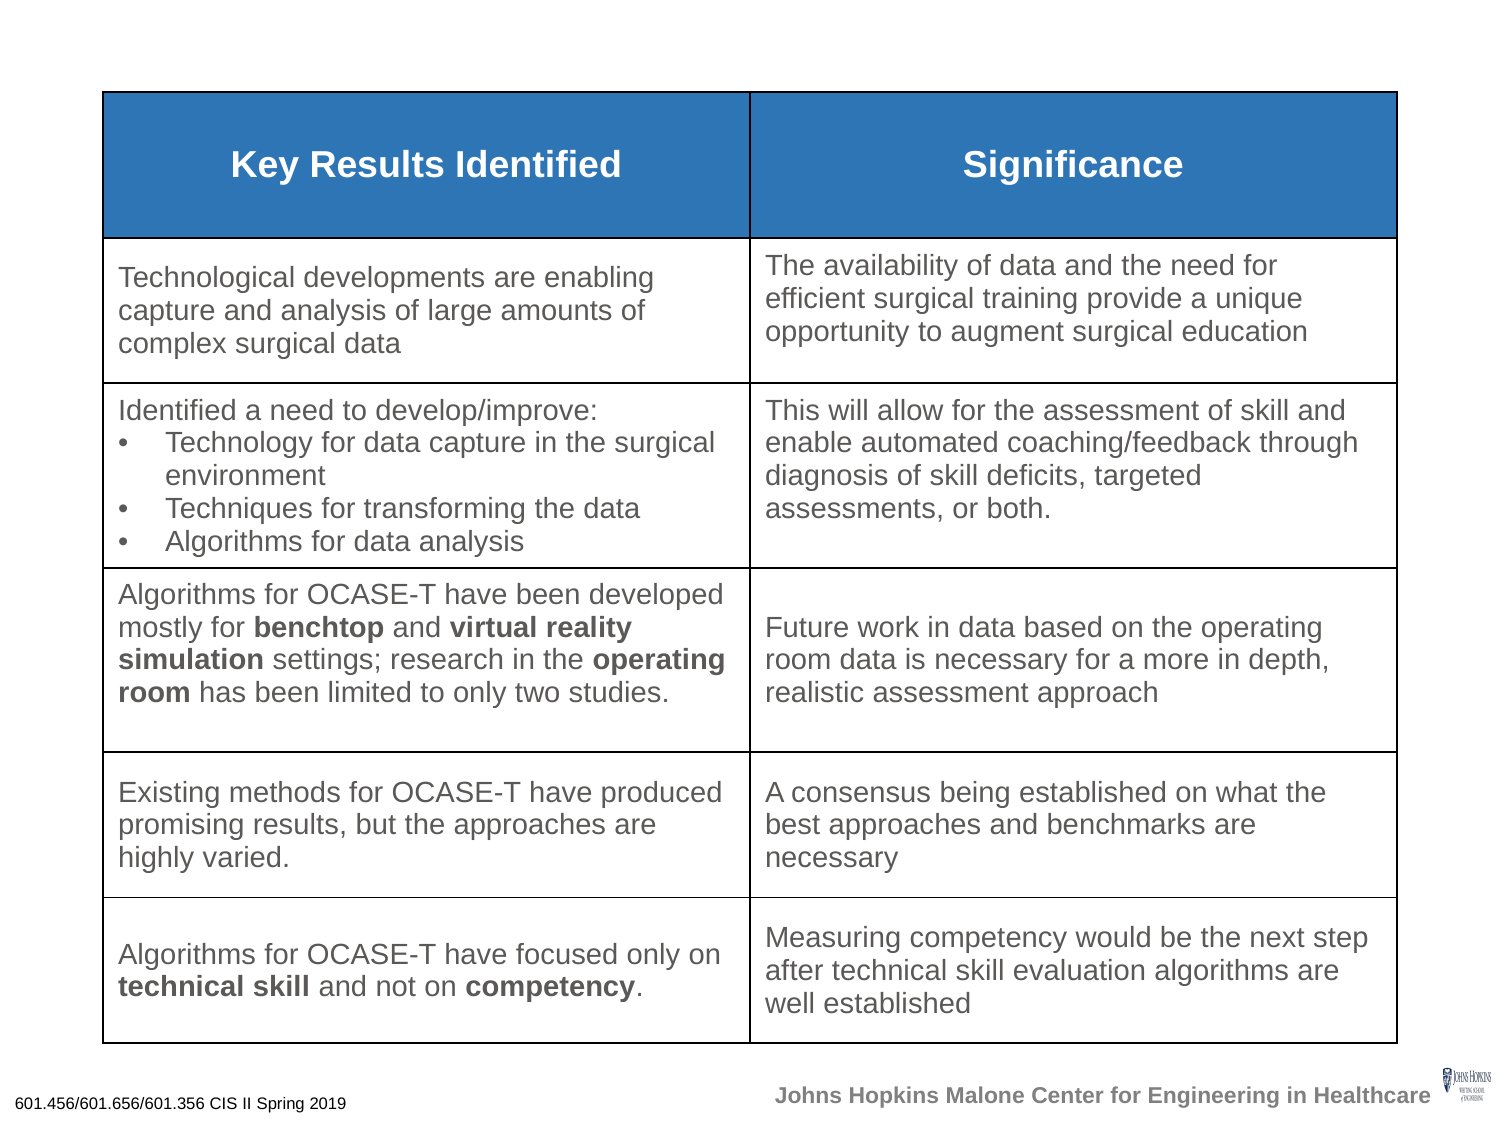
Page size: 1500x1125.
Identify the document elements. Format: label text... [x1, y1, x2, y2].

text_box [0, 1043, 1500, 1125]
table_cell Algorithms for OCASE-T have been developed mostly for benchtop and virtual reality simulation settings; research in the operating room has been limited to only two studies. [104, 569, 749, 751]
table_header Key Results Identified [104, 93, 749, 237]
table_cell Existing methods for OCASE-T have produced promising results, but the approaches are highly varied. [104, 753, 749, 897]
table_header Significance [751, 93, 1396, 237]
table_cell Algorithms for OCASE-T have focused only on technical skill and not on competency. [104, 898, 749, 1042]
table_cell Future work in data based on the operating room data is necessary for a more in depth, realistic assessment approach [751, 569, 1396, 751]
table_cell This will allow for the assessment of skill and enable automated coaching/feedback through diagnosis of skill deficits, targeted assessments, or both. [751, 384, 1396, 567]
table_cell Identified a need to develop/improve: Technology for data capture in the surgical environment Techniques for transforming the data Algorithms for data analysis [104, 384, 749, 567]
table_cell Technological developments are enabling capture and analysis of large amounts of complex surgical data [104, 239, 749, 382]
table_cell A consensus being established on what the best approaches and benchmarks are necessary [751, 753, 1396, 897]
table_cell Measuring competency would be the next step after technical skill evaluation algorithms are well established [751, 898, 1396, 1042]
table_cell The availability of data and the need for efficient surgical training provide a unique opportunity to augment surgical education [751, 239, 1396, 382]
